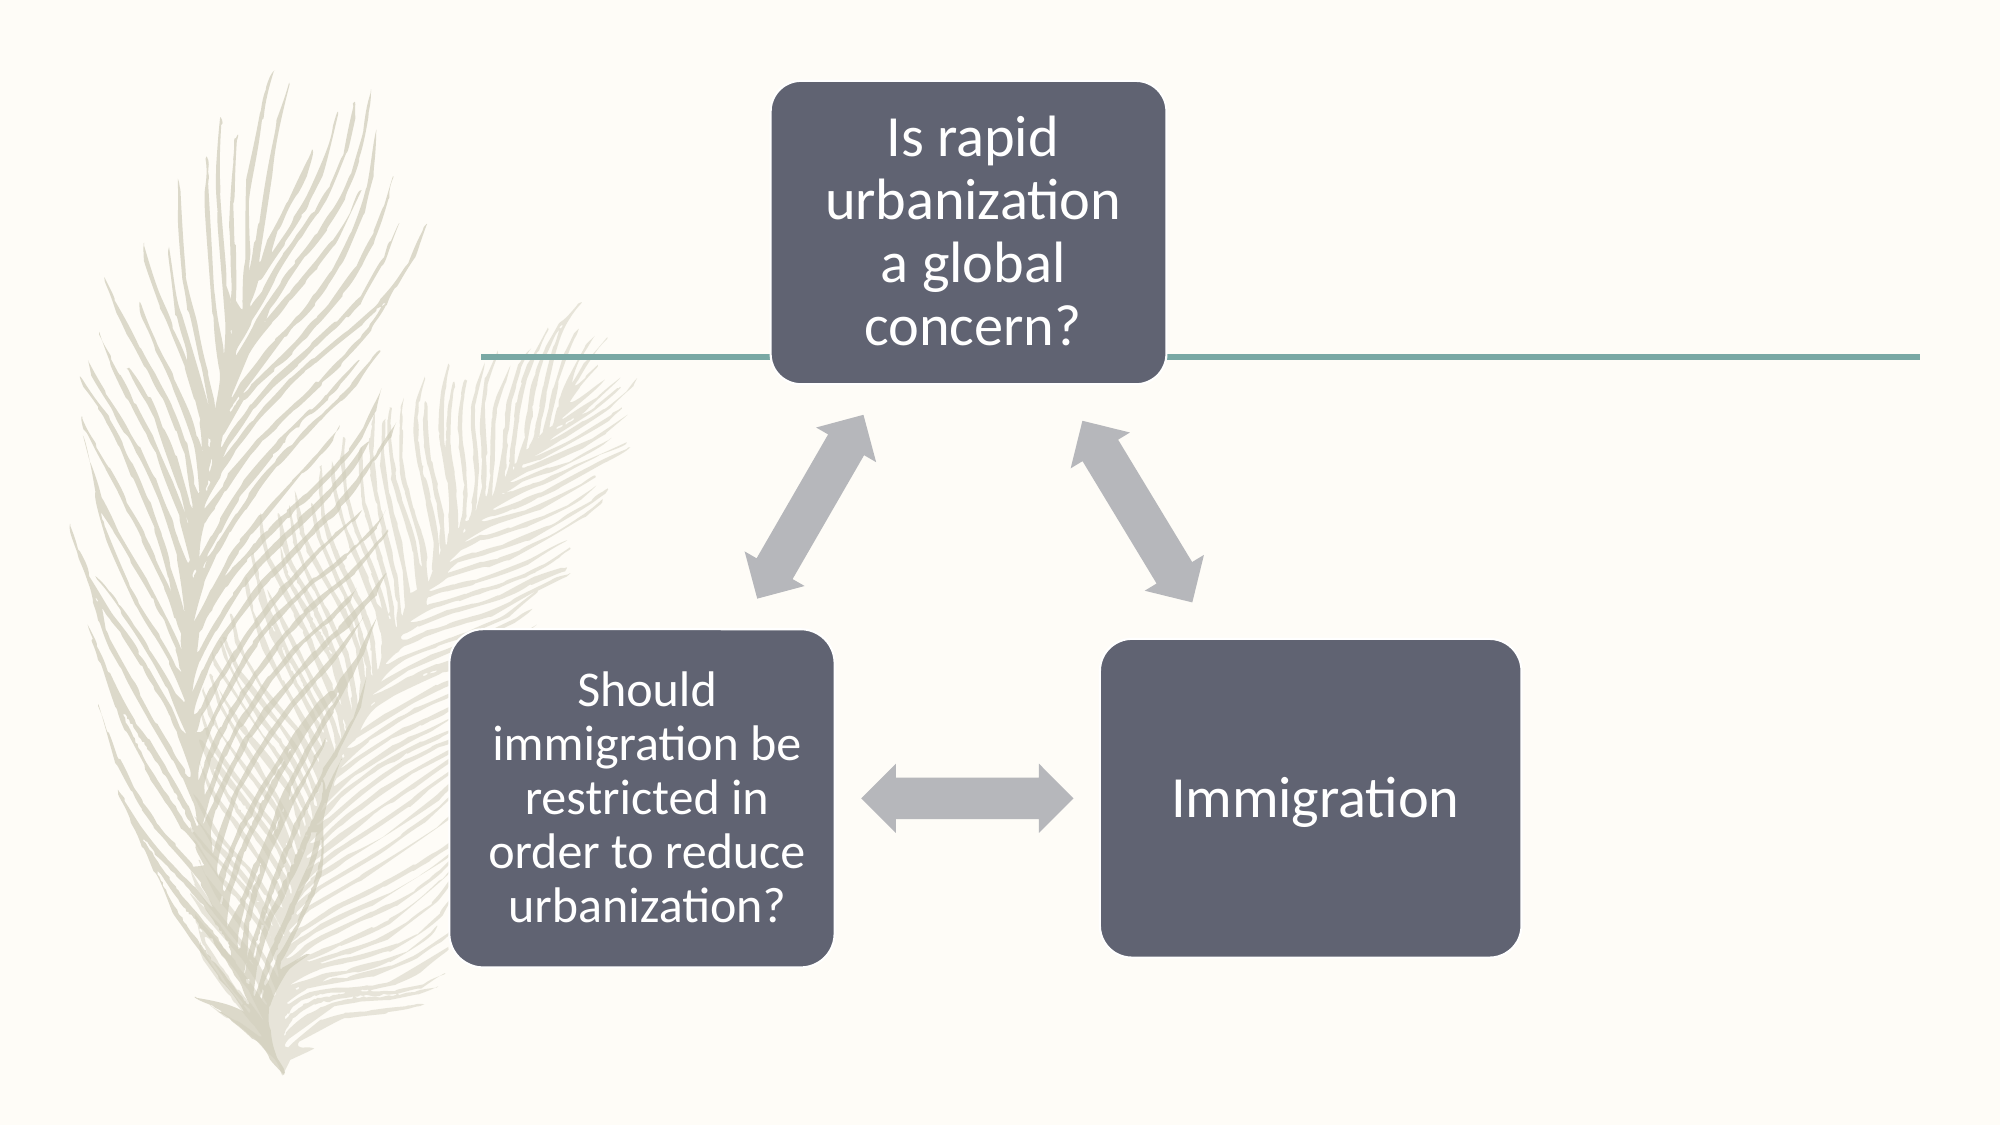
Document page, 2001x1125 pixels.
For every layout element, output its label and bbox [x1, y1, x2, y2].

list [108, 141, 1842, 907]
